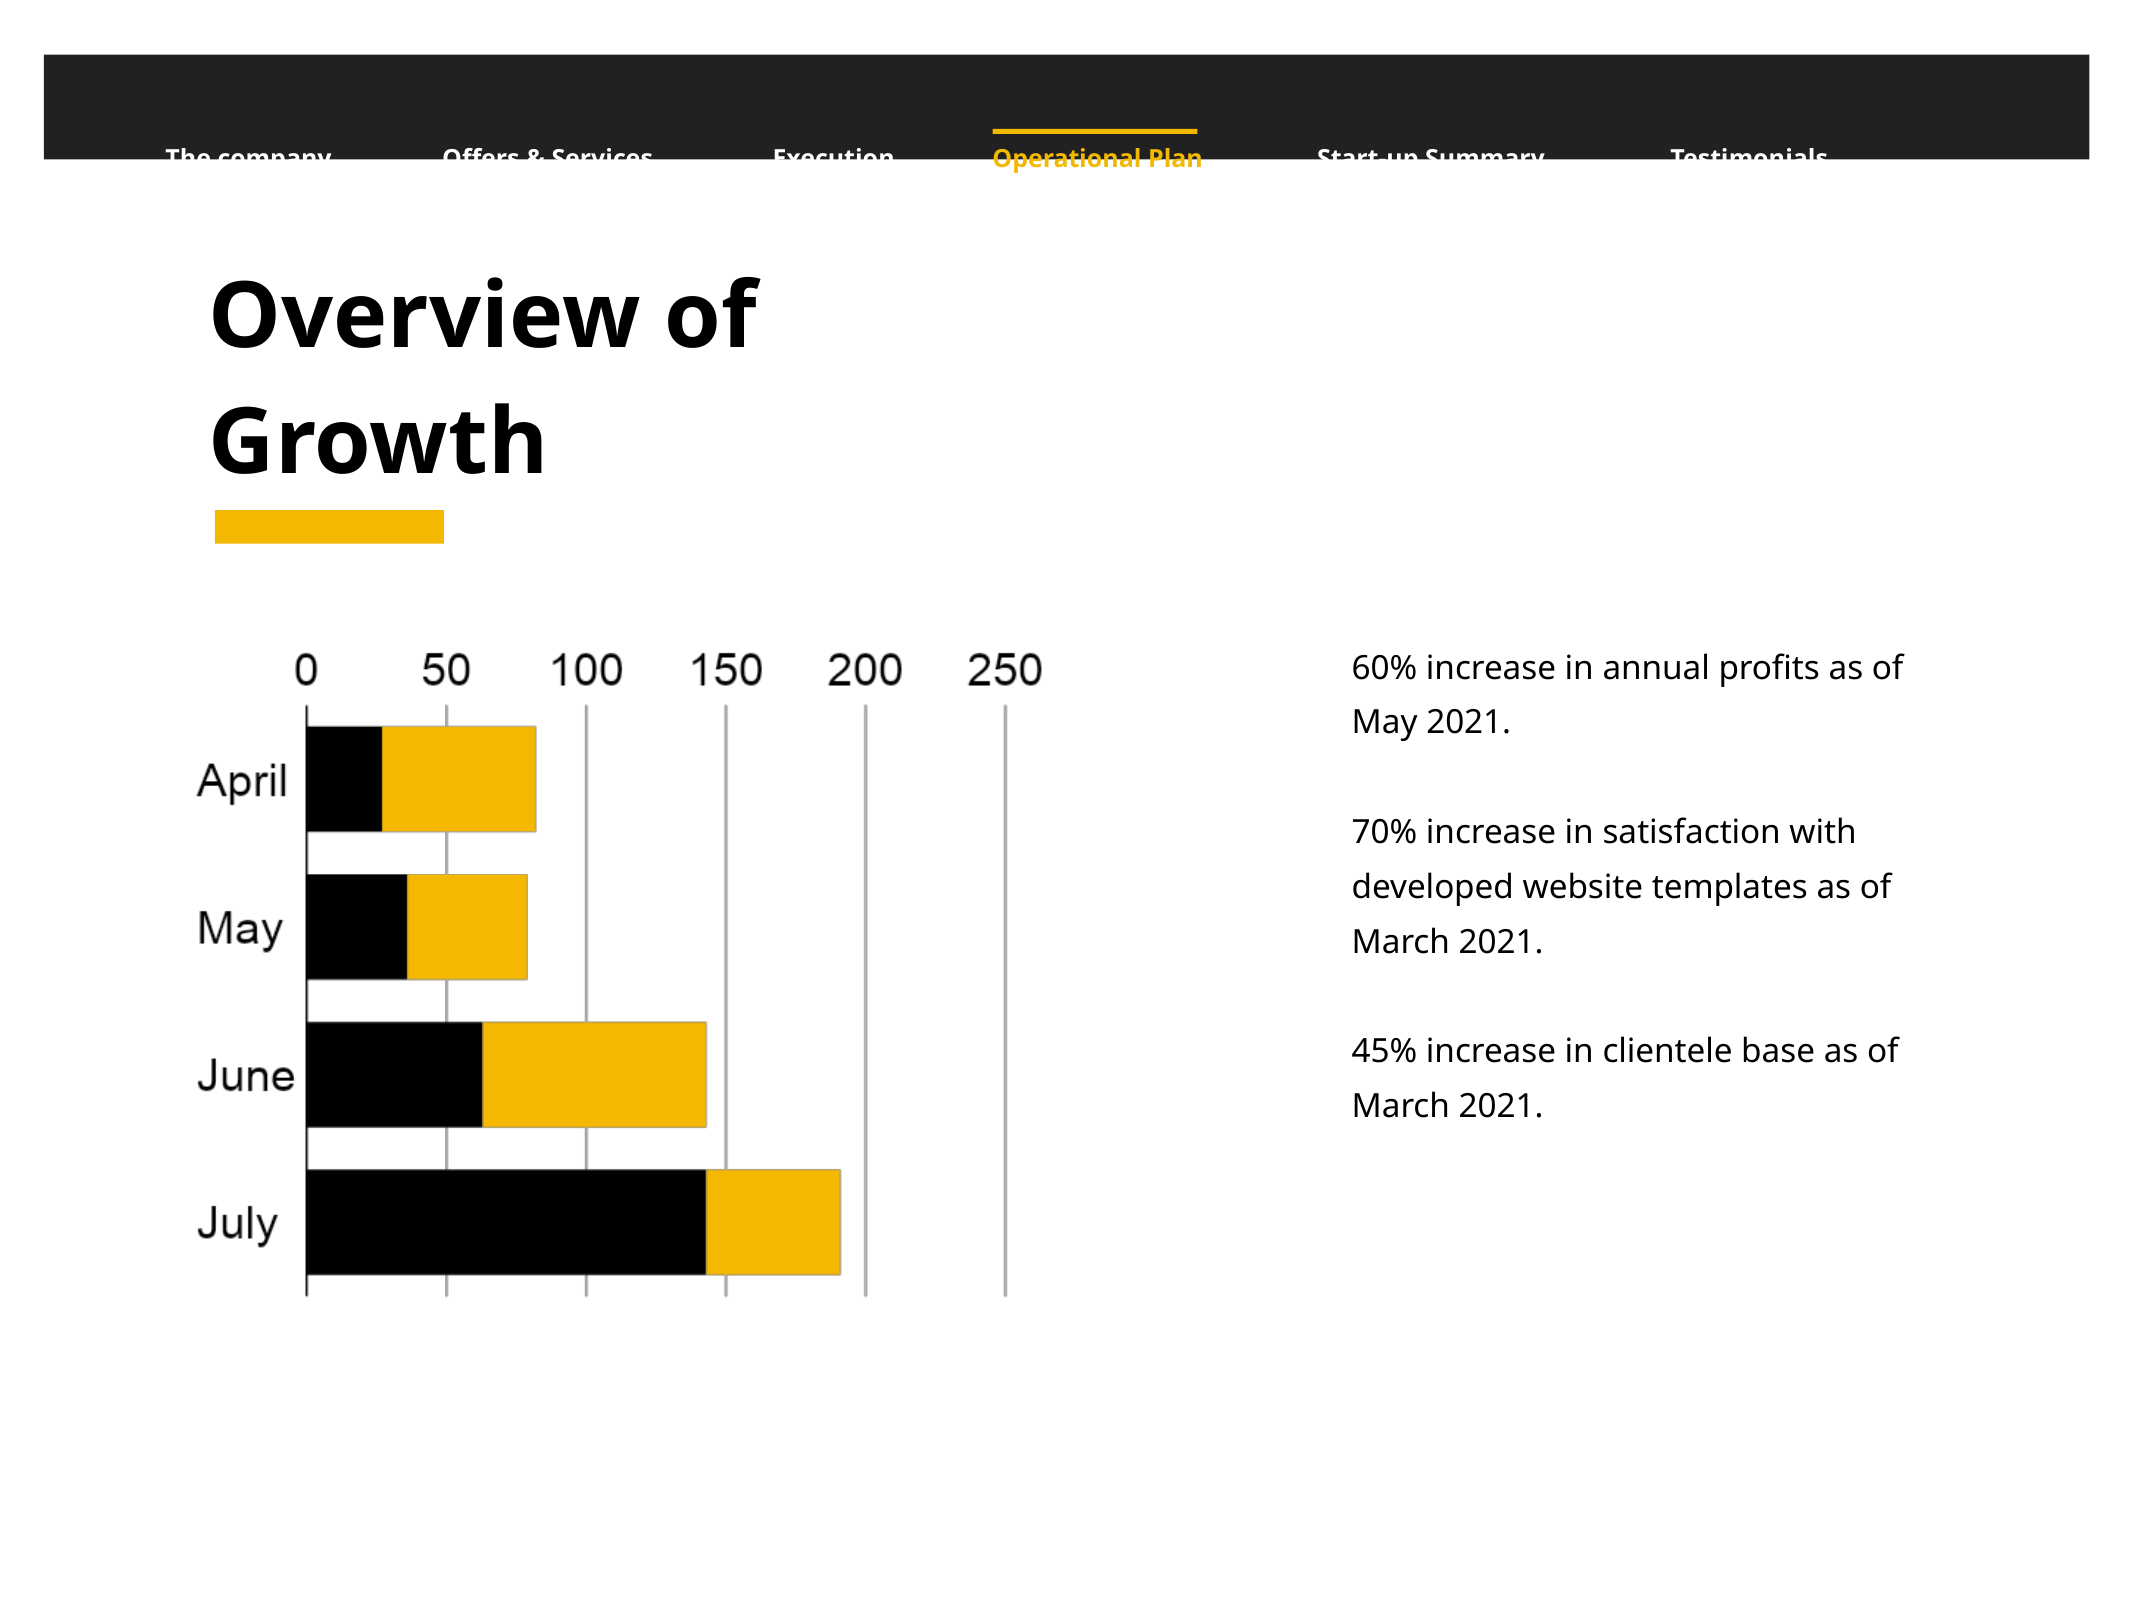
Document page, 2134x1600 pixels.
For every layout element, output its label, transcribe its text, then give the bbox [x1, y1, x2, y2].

text_box Offers & Services [437, 87, 737, 167]
text_box Operational Plan [988, 87, 1287, 167]
picture [163, 643, 1046, 1395]
text_box Execution [768, 87, 973, 167]
text_box The company [160, 87, 406, 167]
text_box Overview of Growth [204, 234, 1046, 444]
text_box Testimonials [1666, 87, 1931, 167]
text_box [992, 128, 1198, 134]
text_box 60% increase in annual profits as of May 2021. 70% increase in satisfaction with developed website templates as of March 2021. 45% increase in clientele base as of March 2021. [1347, 664, 1931, 1091]
text_box [43, 54, 2090, 160]
text_box [214, 510, 444, 544]
text_box Start-up Summary [1312, 87, 1612, 167]
